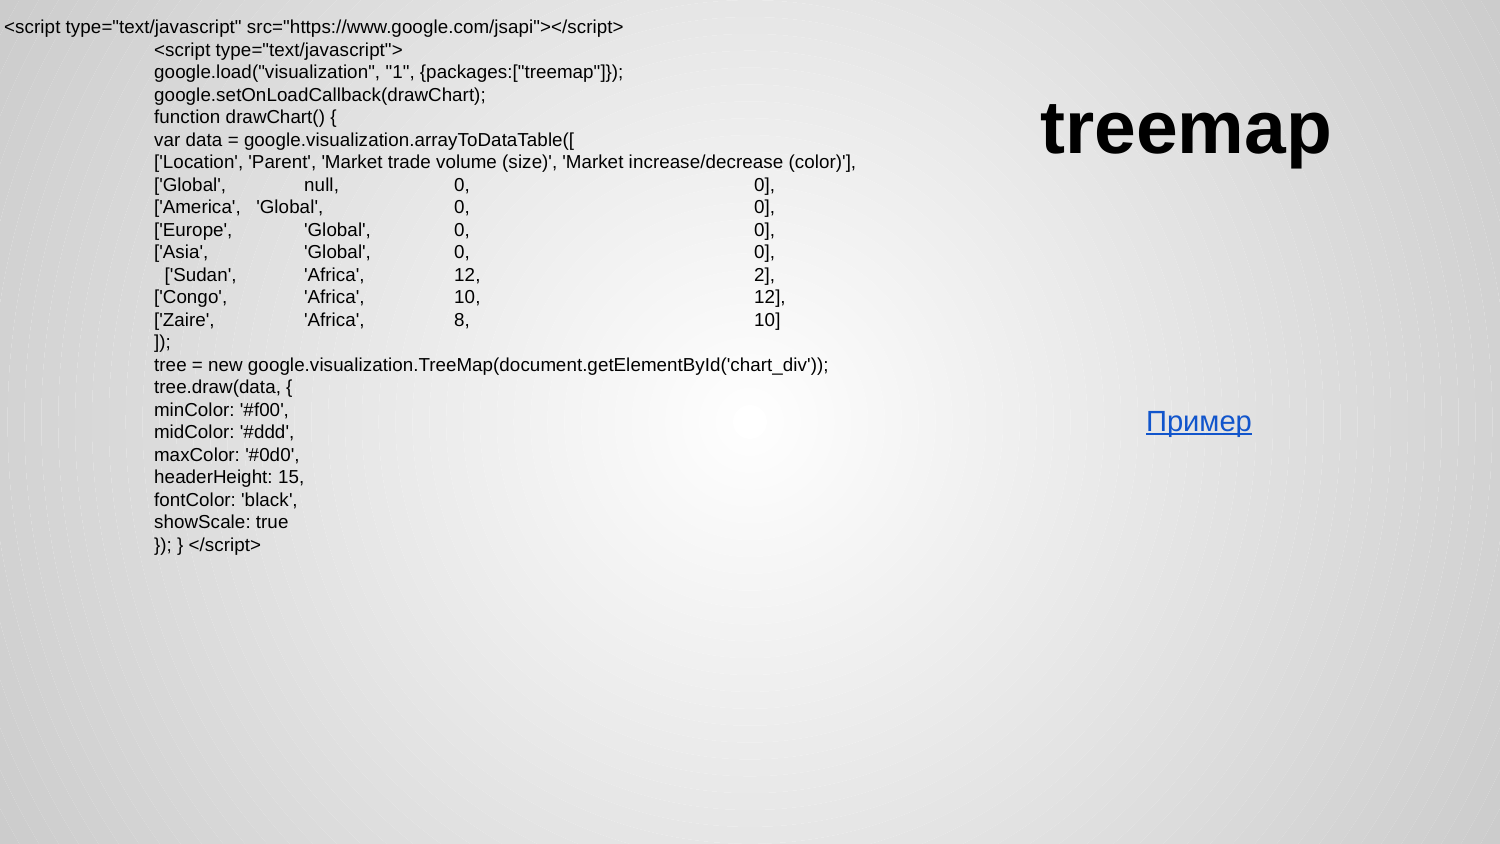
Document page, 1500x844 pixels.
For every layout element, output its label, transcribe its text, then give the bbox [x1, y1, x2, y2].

title treemap [1025, 42, 1441, 184]
text_box Пример [1131, 387, 1326, 493]
list <script type="text/javascript" src="https://www.google.com/jsapi"></script> <script type="text/javascript"> google.load("visualization", "1", {packages:["treemap"]}); google.setOnLoadCallback(drawChart); function drawChart() { var data = google.visualization.arrayToDataTable([ ['Location', 'Parent', 'Market trade volume (size)', 'Market increase/decrease (color)'], ['Global', null, 0, 0], ['America', 'Global', 0, 0], ['Europe', 'Global', 0, 0], ['Asia', 'Global', 0, 0], ['Sudan', 'Africa', 12, 2], ['Congo', 'Africa', 10, 12], ['Zaire', 'Africa', 8, 10] ]); tree = new google.visualization.TreeMap(document.getElementById('chart_div')); tree.draw(data, { minColor: '#f00', midColor: '#ddd', maxColor: '#0d0', headerHeight: 15, fontColor: 'black', showScale: true }); } </script> [0, 0, 971, 844]
